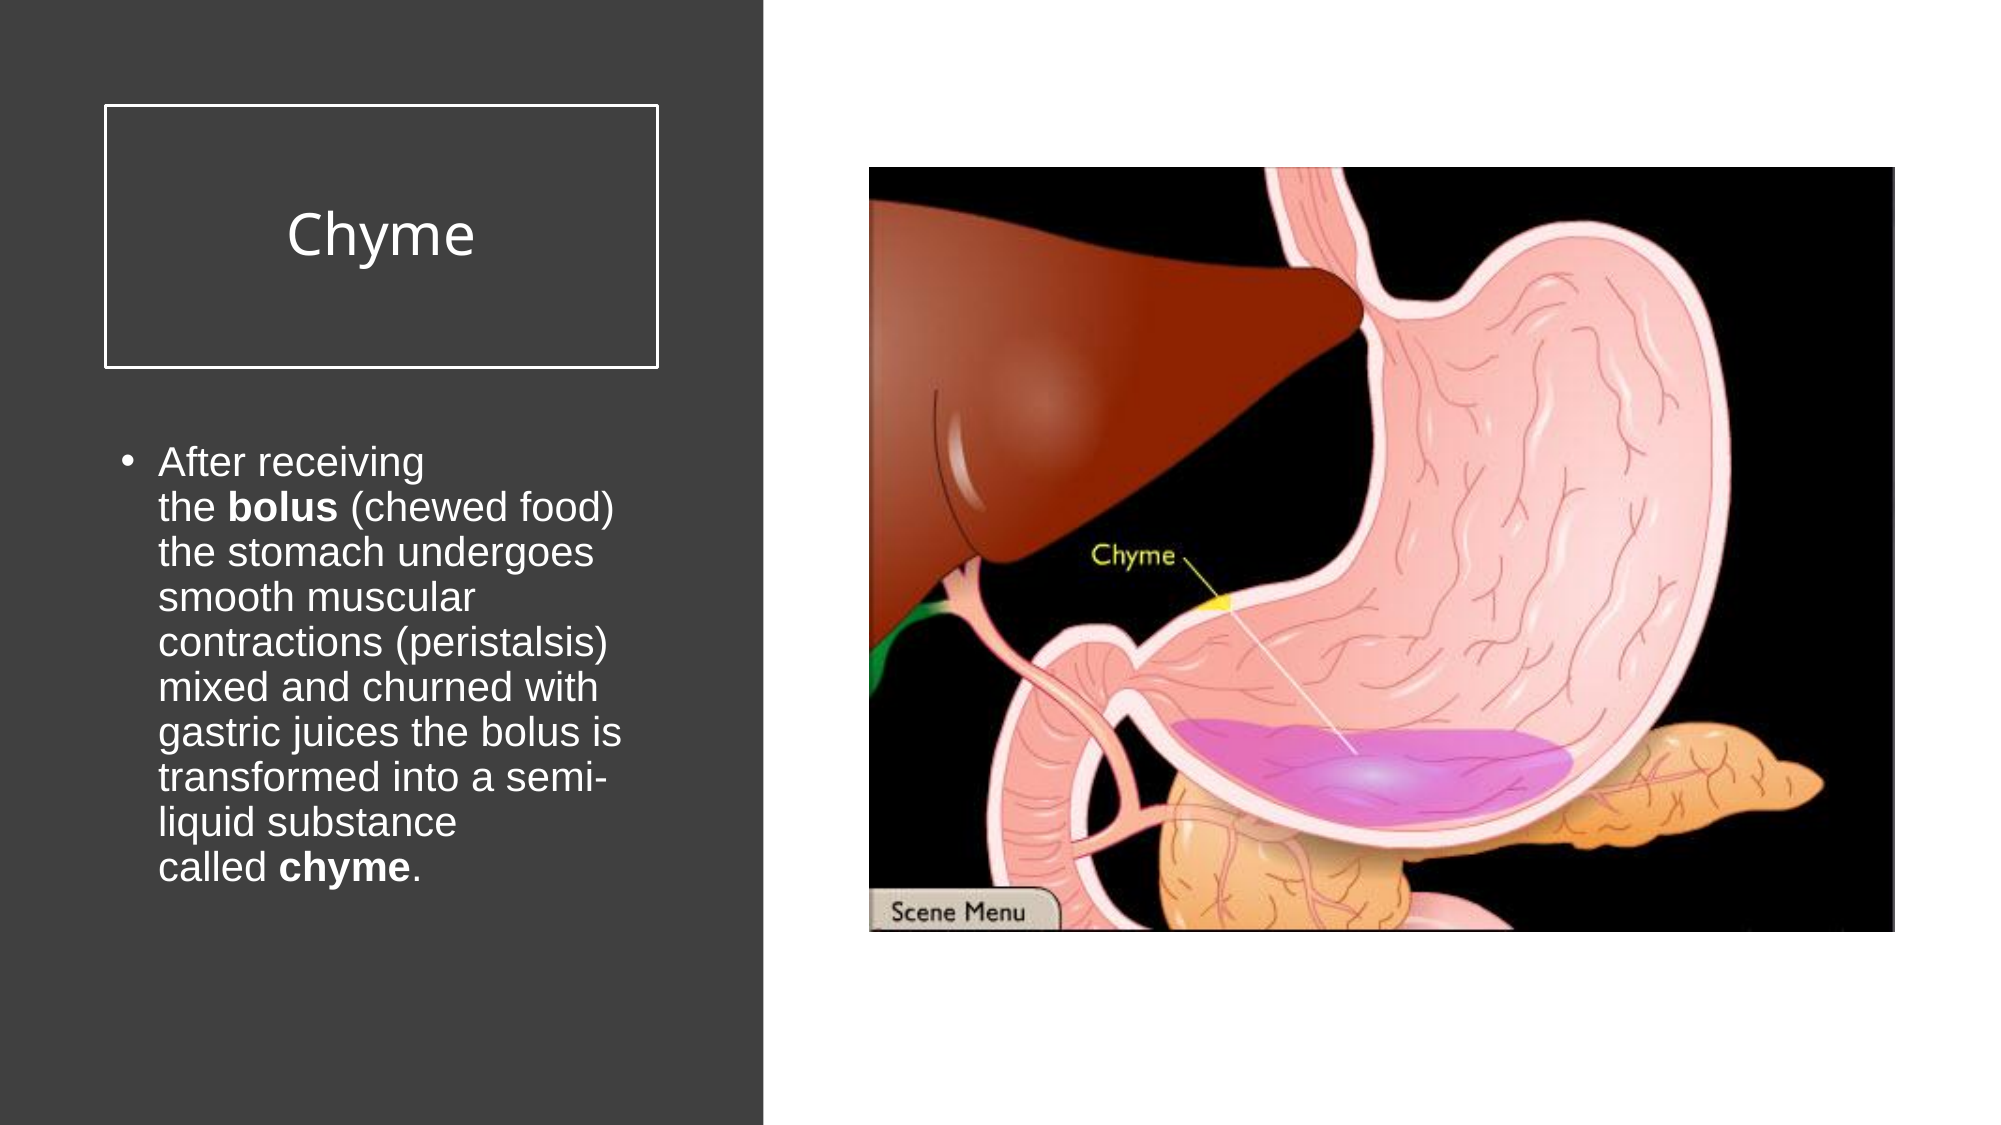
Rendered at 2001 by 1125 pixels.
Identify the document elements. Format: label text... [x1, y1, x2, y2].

title Chyme [105, 105, 658, 368]
picture [869, 167, 1895, 932]
text_box [0, 0, 764, 1125]
list After receiving the bolus (chewed food) the stomach undergoes smooth muscular contractions (peristalsis) mixed and churned with gastric juices the bolus is transformed into a semi-liquid substance called chyme. [105, 432, 658, 994]
